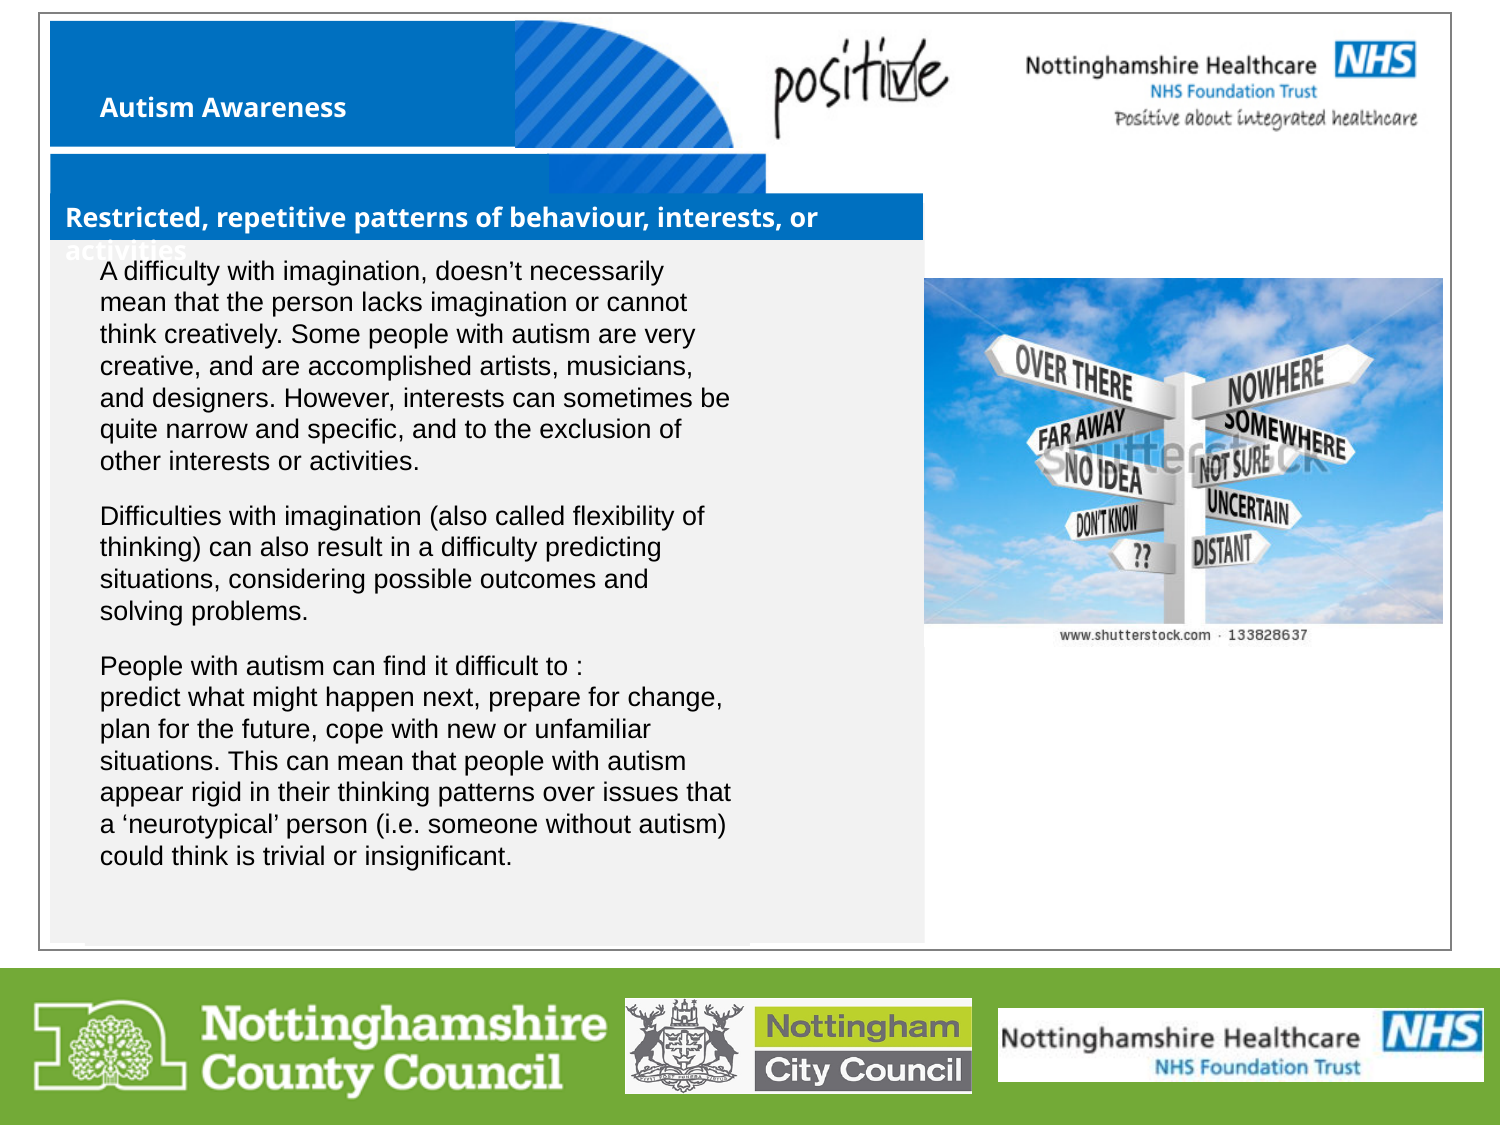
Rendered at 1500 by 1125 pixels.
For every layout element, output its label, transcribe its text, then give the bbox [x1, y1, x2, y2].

picture [547, 151, 769, 193]
list Restricted, repetitive patterns of behaviour, interests, or activities [50, 193, 923, 240]
list Autism Awareness [84, 82, 511, 170]
picture [515, 16, 1430, 148]
picture [0, 968, 1500, 1125]
list A difficulty with imagination, doesn’t necessarily mean that the person lacks imagination or cannot think creatively. Some people with autism are very creative, and are accomplished artists, musicians, and designers. However, interests can sometimes be quite narrow and specific, and to the exclusion of other interests or activities. Difficulties with imagination (also called flexibility of thinking) can also result in a difficulty predicting situations, considering possible outcomes and solving problems. People with autism can find it difficult to : predict what might happen next, prepare for change, plan for the future, cope with new or unfamiliar situations. This can mean that people with autism appear rigid in their thinking patterns over issues that a ‘neurotypical’ person (i.e. someone without autism) could think is trivial or insignificant. [84, 246, 750, 946]
picture [924, 278, 1443, 647]
